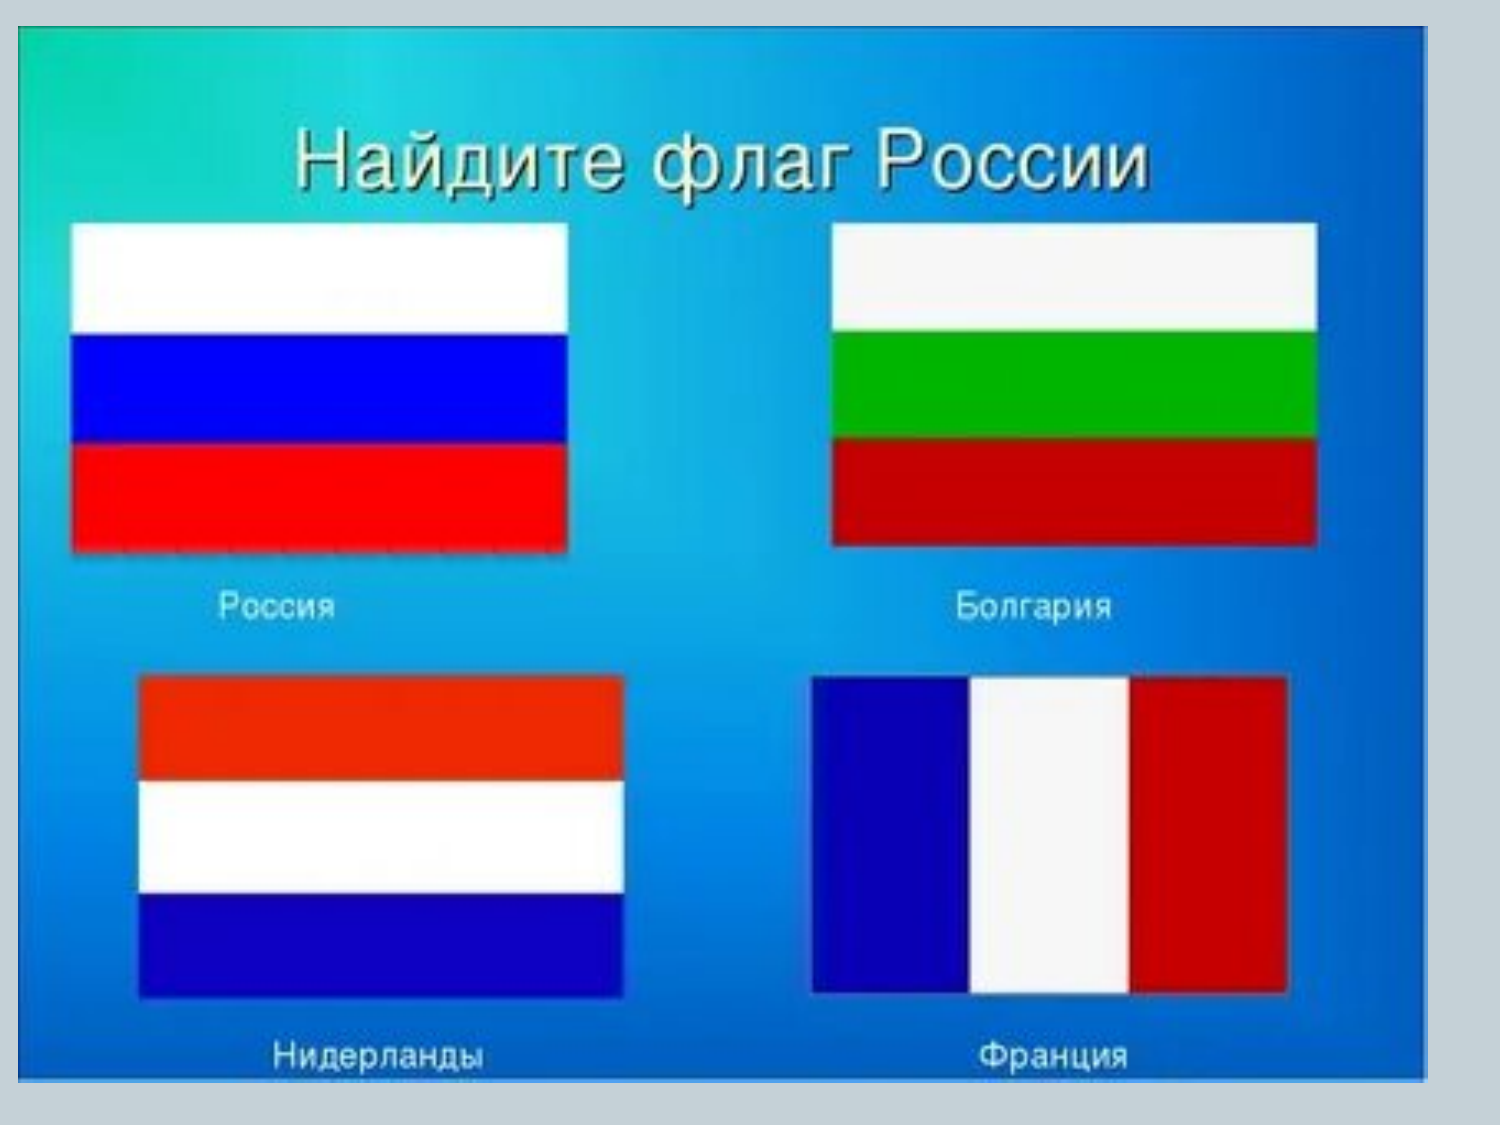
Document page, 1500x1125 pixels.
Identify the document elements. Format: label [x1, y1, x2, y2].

picture [18, 26, 1428, 1083]
